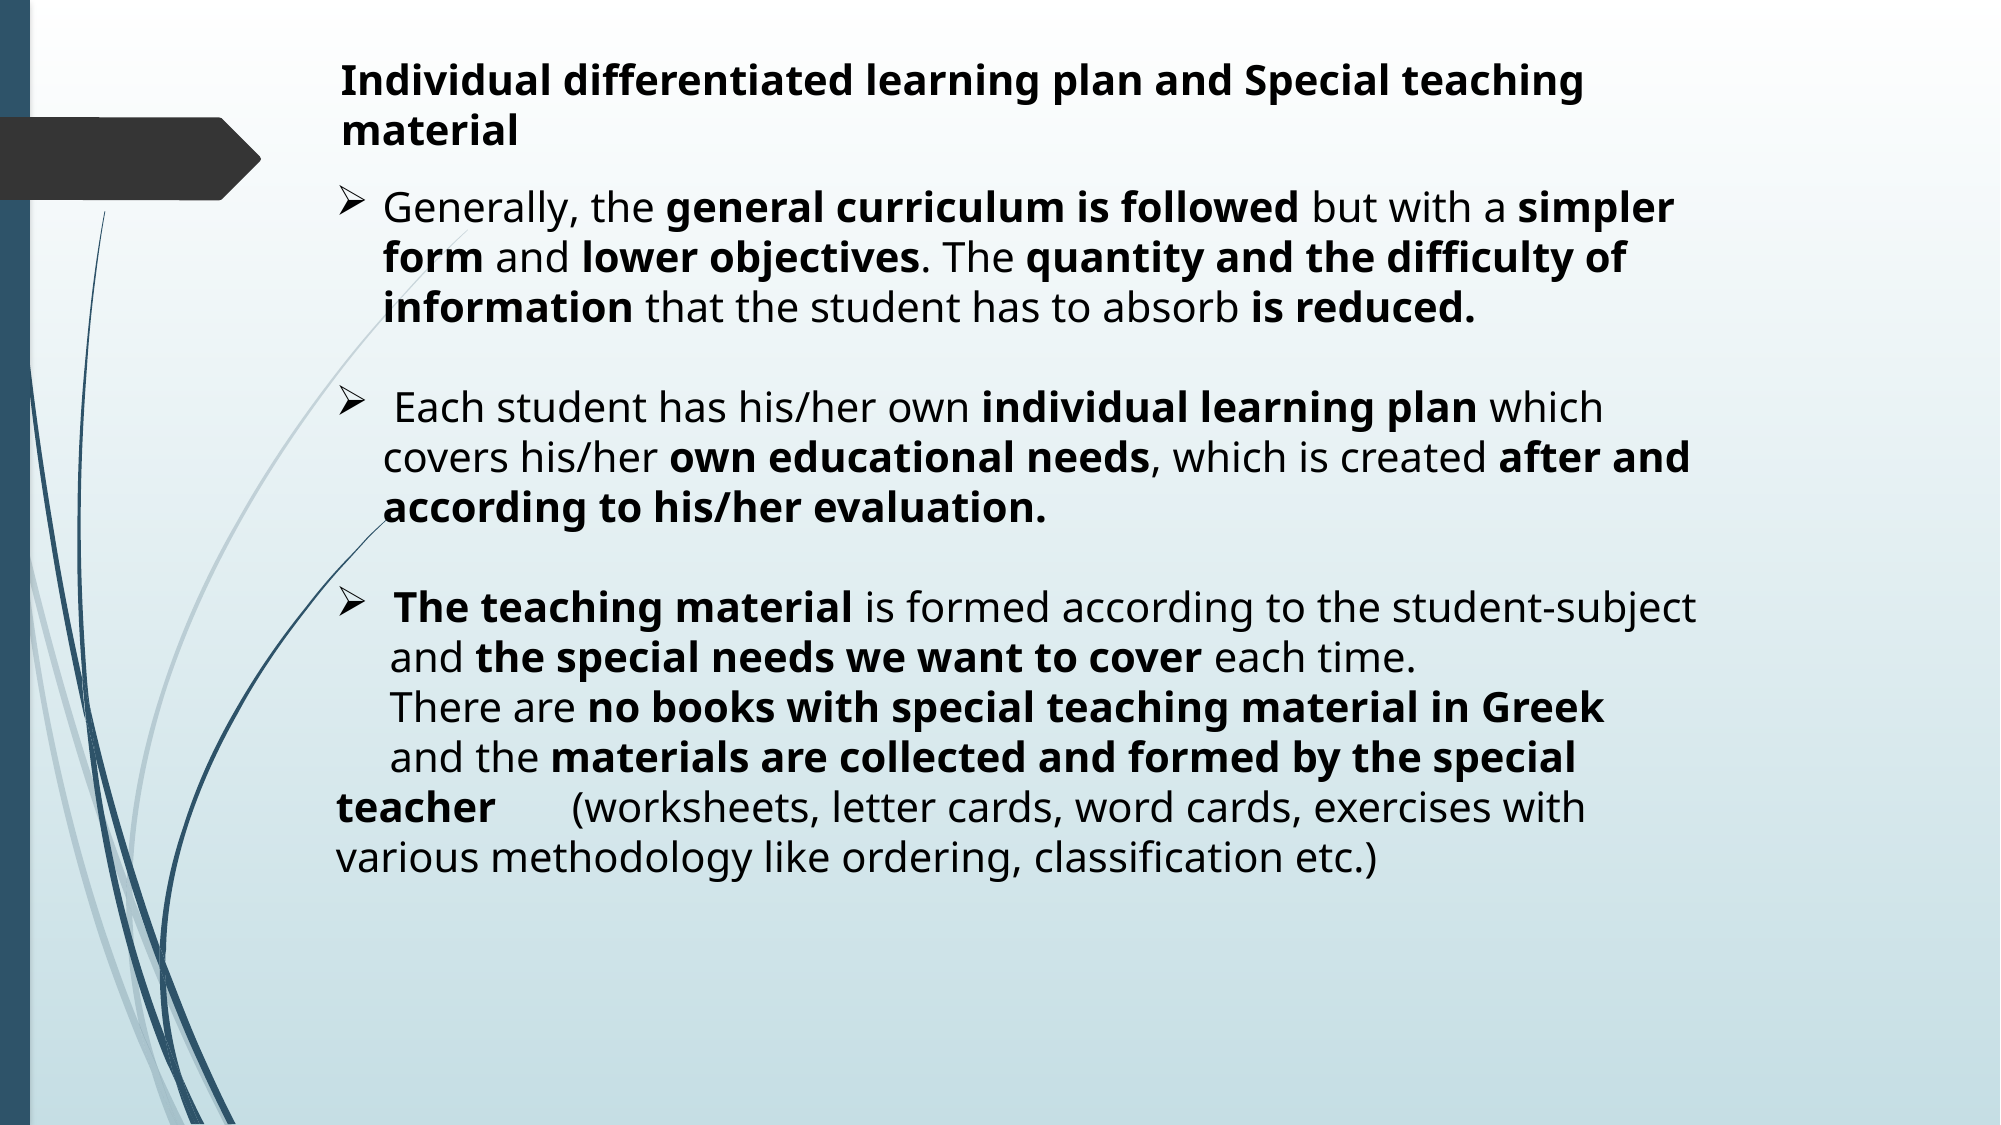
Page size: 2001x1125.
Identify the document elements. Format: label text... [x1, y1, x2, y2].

text_box Individual differentiated learning plan and Special teaching material [326, 46, 1749, 162]
text_box Generally, the general curriculum is followed but with a simpler form and lower objectives. The quantity and the difficulty of information that the student has to absorb is reduced. Each student has his/her own individual learning plan which covers his/her own educational needs, which is created after and according to his/her evaluation. The teaching material is formed according to the student-subject and the special needs we want to cover each time. There are no books with special teaching material in Greek and the materials are collected and formed by the special teacher (worksheets, letter cards, word cards, exercises with various methodology like ordering, classification etc.) [321, 173, 1754, 939]
